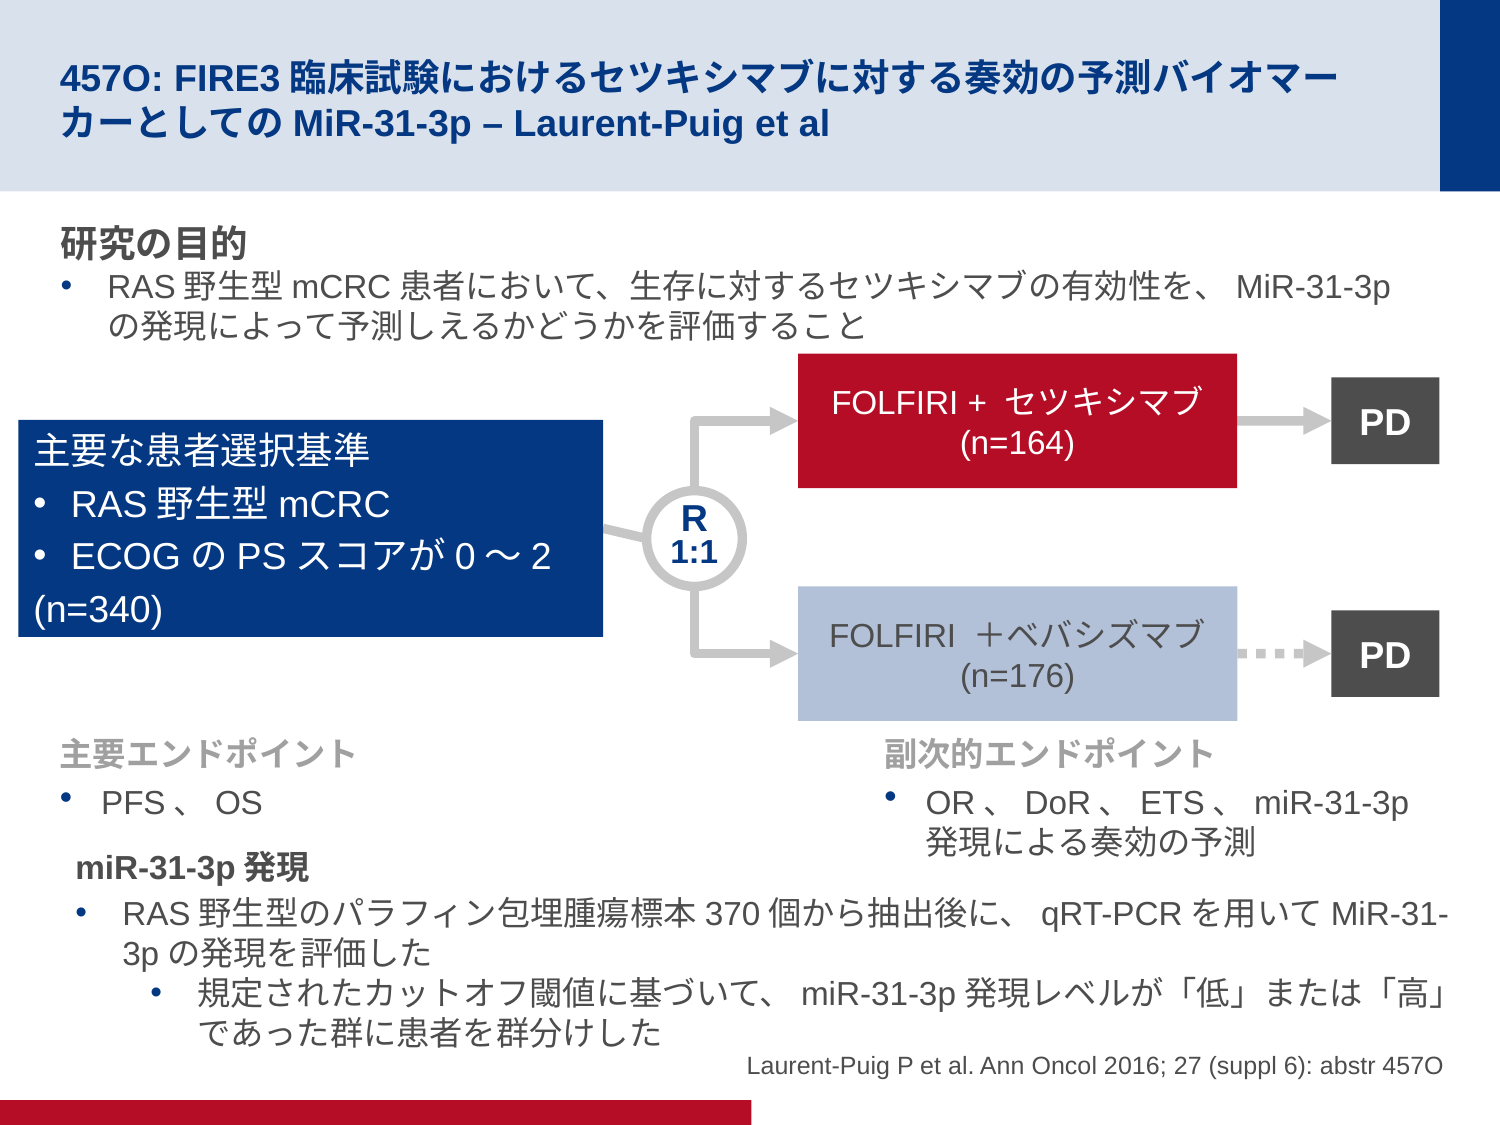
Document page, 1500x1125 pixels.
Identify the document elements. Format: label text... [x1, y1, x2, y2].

text_box miR-31-3p発現 RAS野生型のパラフィン包埋腫瘍標本370個から抽出後に、qRT-PCRを用いてMiR-31-3pの発現を評価した 規定されたカットオフ閾値に基づいて、miR-31-3p発現レベルが「低」または「高」であった群に患者を群分けした [60, 838, 1481, 1060]
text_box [712, 568, 781, 673]
text_box FOLFIRI + セツキシマブ (n=164) [798, 353, 1238, 489]
text_box PD [1331, 610, 1440, 697]
text_box 主要な患者選択基準 RAS野生型mCRC ECOGのPSスコアが0～2 (n=340) [18, 419, 604, 637]
text_box PD [1331, 377, 1440, 465]
text_box 副次的エンドポイント OR、DoR、ETS、miR-31-3p発現による奏効の予測 [869, 725, 1464, 838]
text_box FOLFIRI ＋ベバシズマブ (n=176) [798, 586, 1238, 721]
text_box R 1:1 [646, 490, 743, 587]
text_box 研究の目的 RAS野生型mCRC患者において、生存に対するセツキシマブの有効性を、MiR-31-3pの発現によって予測しえるかどうかを評価すること [60, 212, 1440, 352]
list Laurent-Puig P et al. Ann Oncol 2016; 27 (suppl 6): abstr 457O [718, 1060, 1446, 1080]
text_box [711, 403, 782, 508]
list 主要エンドポイント PFS、OS [59, 725, 827, 929]
title 457O: FIRE3臨床試験におけるセツキシマブに対する奏効の予測バイオマーカーとしてのMiR-31-3p – Laurent-Puig et al [59, 29, 1412, 162]
